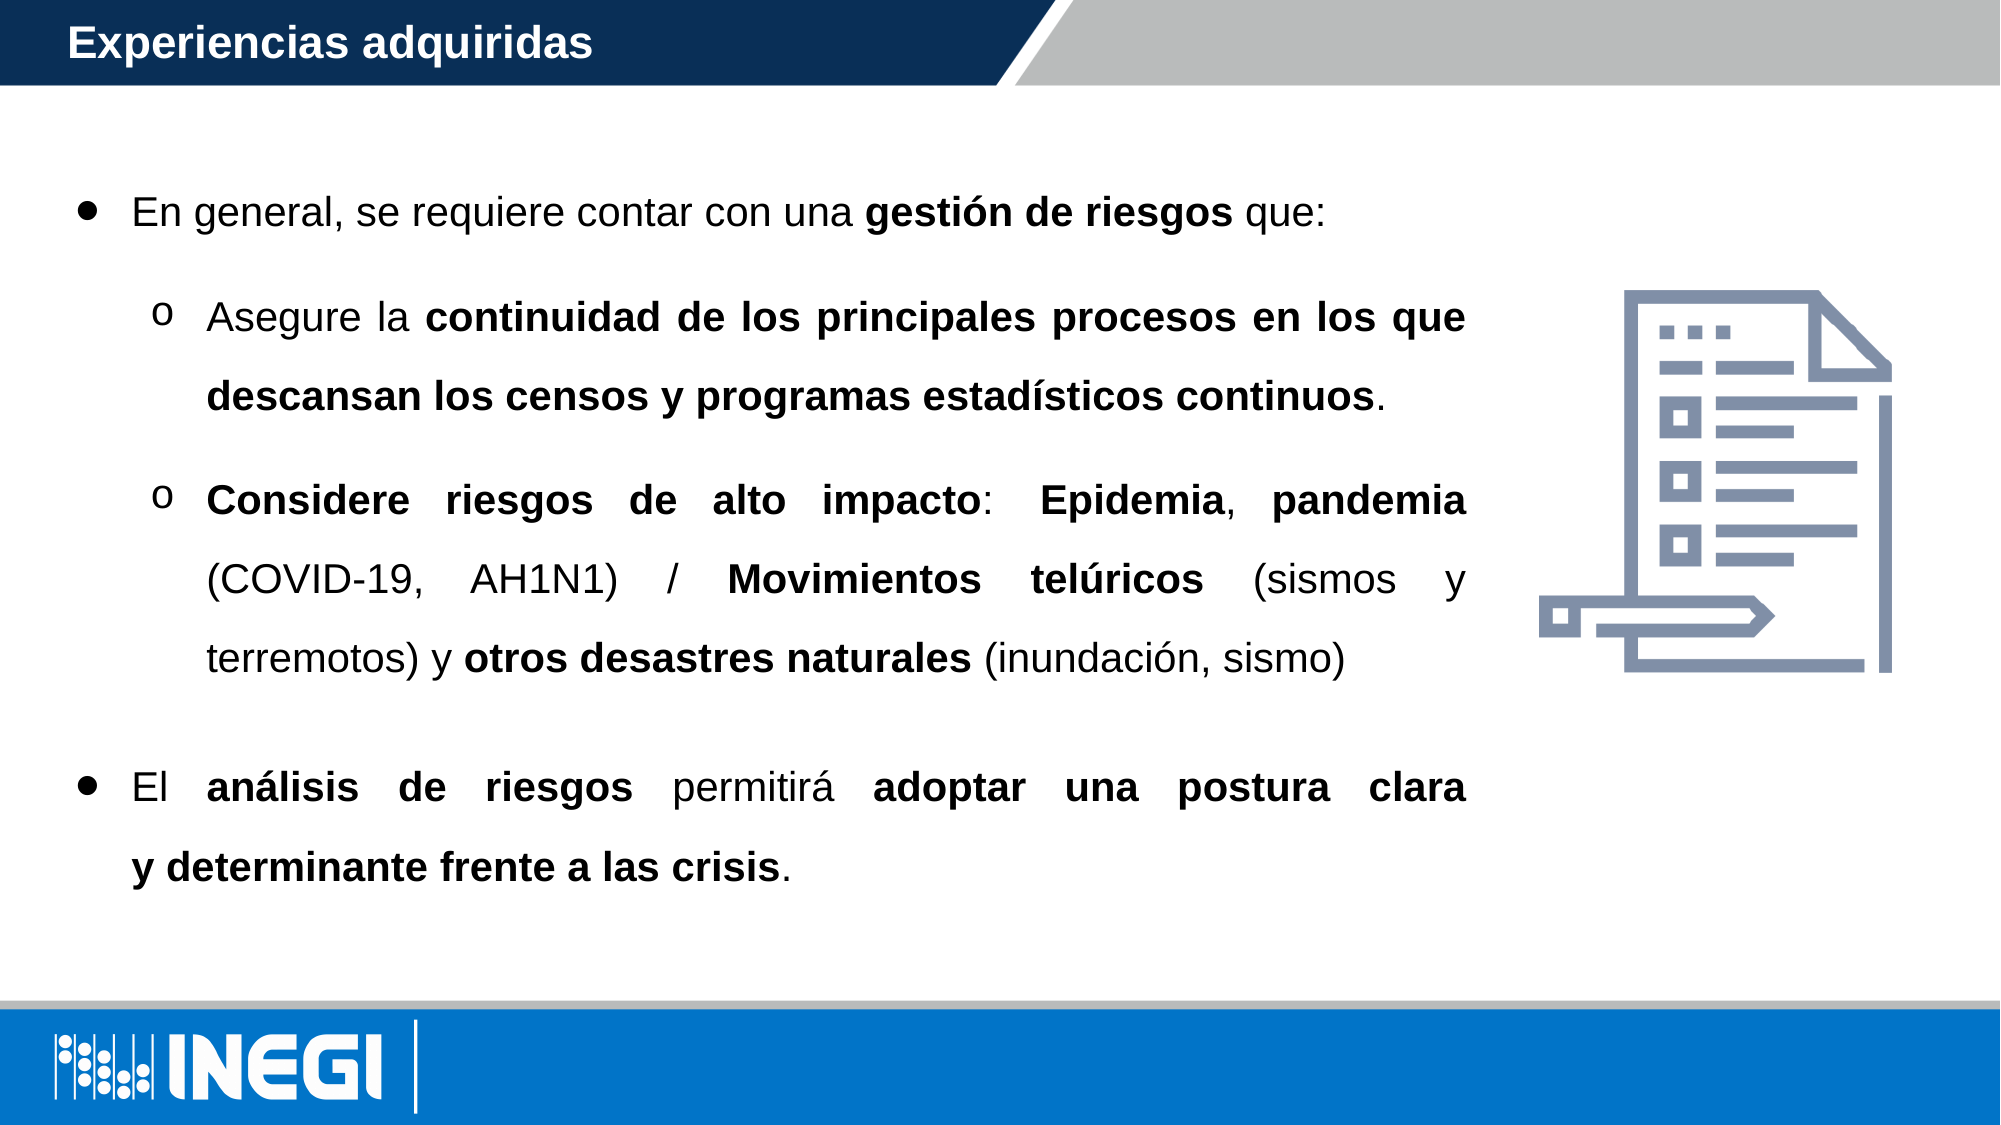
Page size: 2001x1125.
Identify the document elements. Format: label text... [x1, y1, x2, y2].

picture [0, 0, 2000, 87]
picture [39, 1028, 395, 1105]
text_box En general, se requiere contar con una gestión de riesgos que: Asegure la continuidad de los principales procesos en los que descansan los censos y programas estadísticos continuos. Considere riesgos de alto impacto: Epidemia, pandemia (COVID-19, AH1N1) / Movimientos telúricos (sismos y terremotos) y otros desastres naturales (inundación, sismo) El análisis de riesgos permitirá adoptar una postura clara y determinante frente a las crisis. [60, 148, 1482, 897]
text_box Experiencias adquiridas [63, 8, 1065, 72]
picture [1538, 290, 1892, 674]
